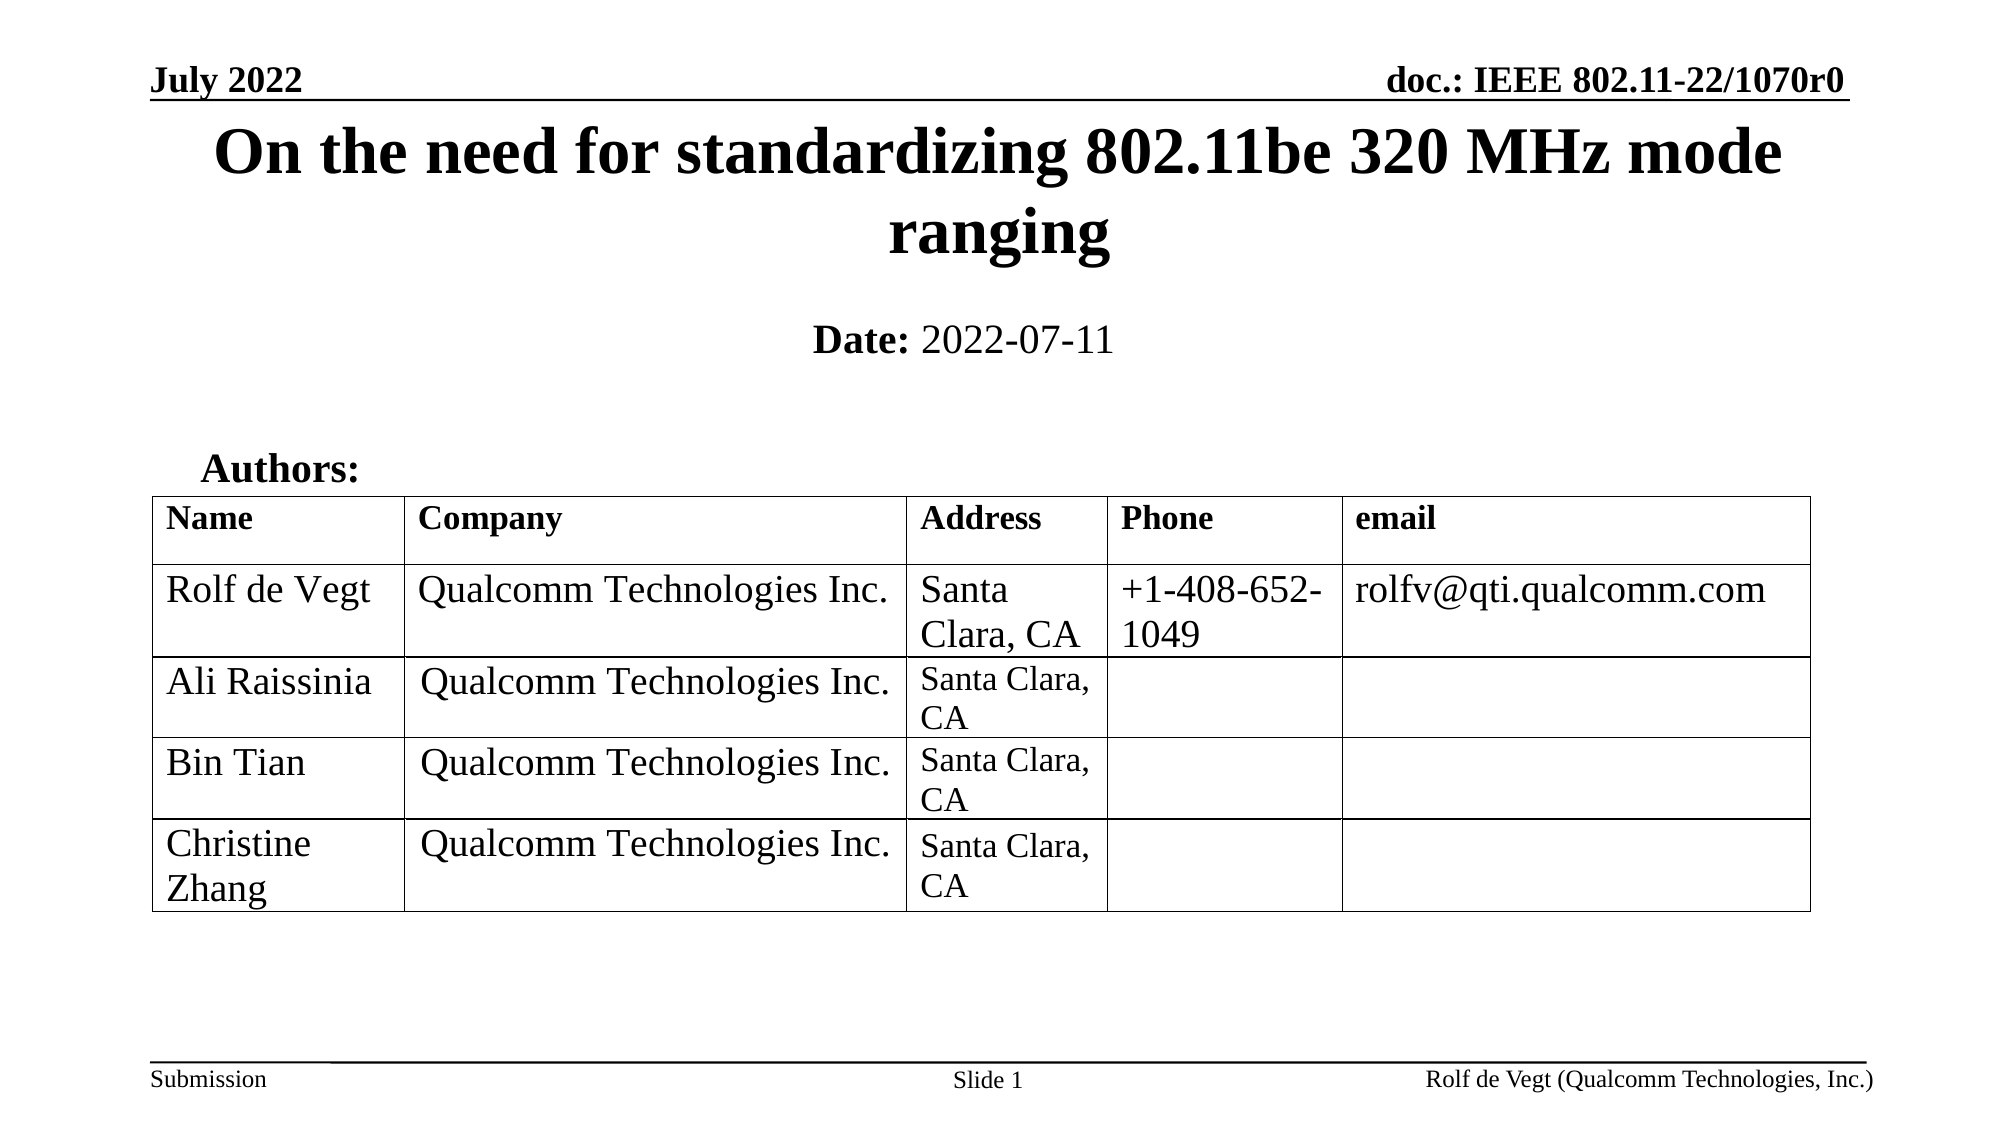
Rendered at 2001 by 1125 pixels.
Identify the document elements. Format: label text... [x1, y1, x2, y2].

list Date: 2022-07-11 [326, 304, 1602, 367]
slide_number Slide 1 [952, 1063, 1024, 1094]
text_box Authors: [185, 433, 423, 493]
title On the need for standardizing 802.11be 320 MHz mode ranging [149, 99, 1850, 275]
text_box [133, 495, 1899, 987]
footer Rolf de Vegt (Qualcomm Technologies, Inc.) [1419, 1062, 1875, 1093]
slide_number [149, 54, 305, 99]
